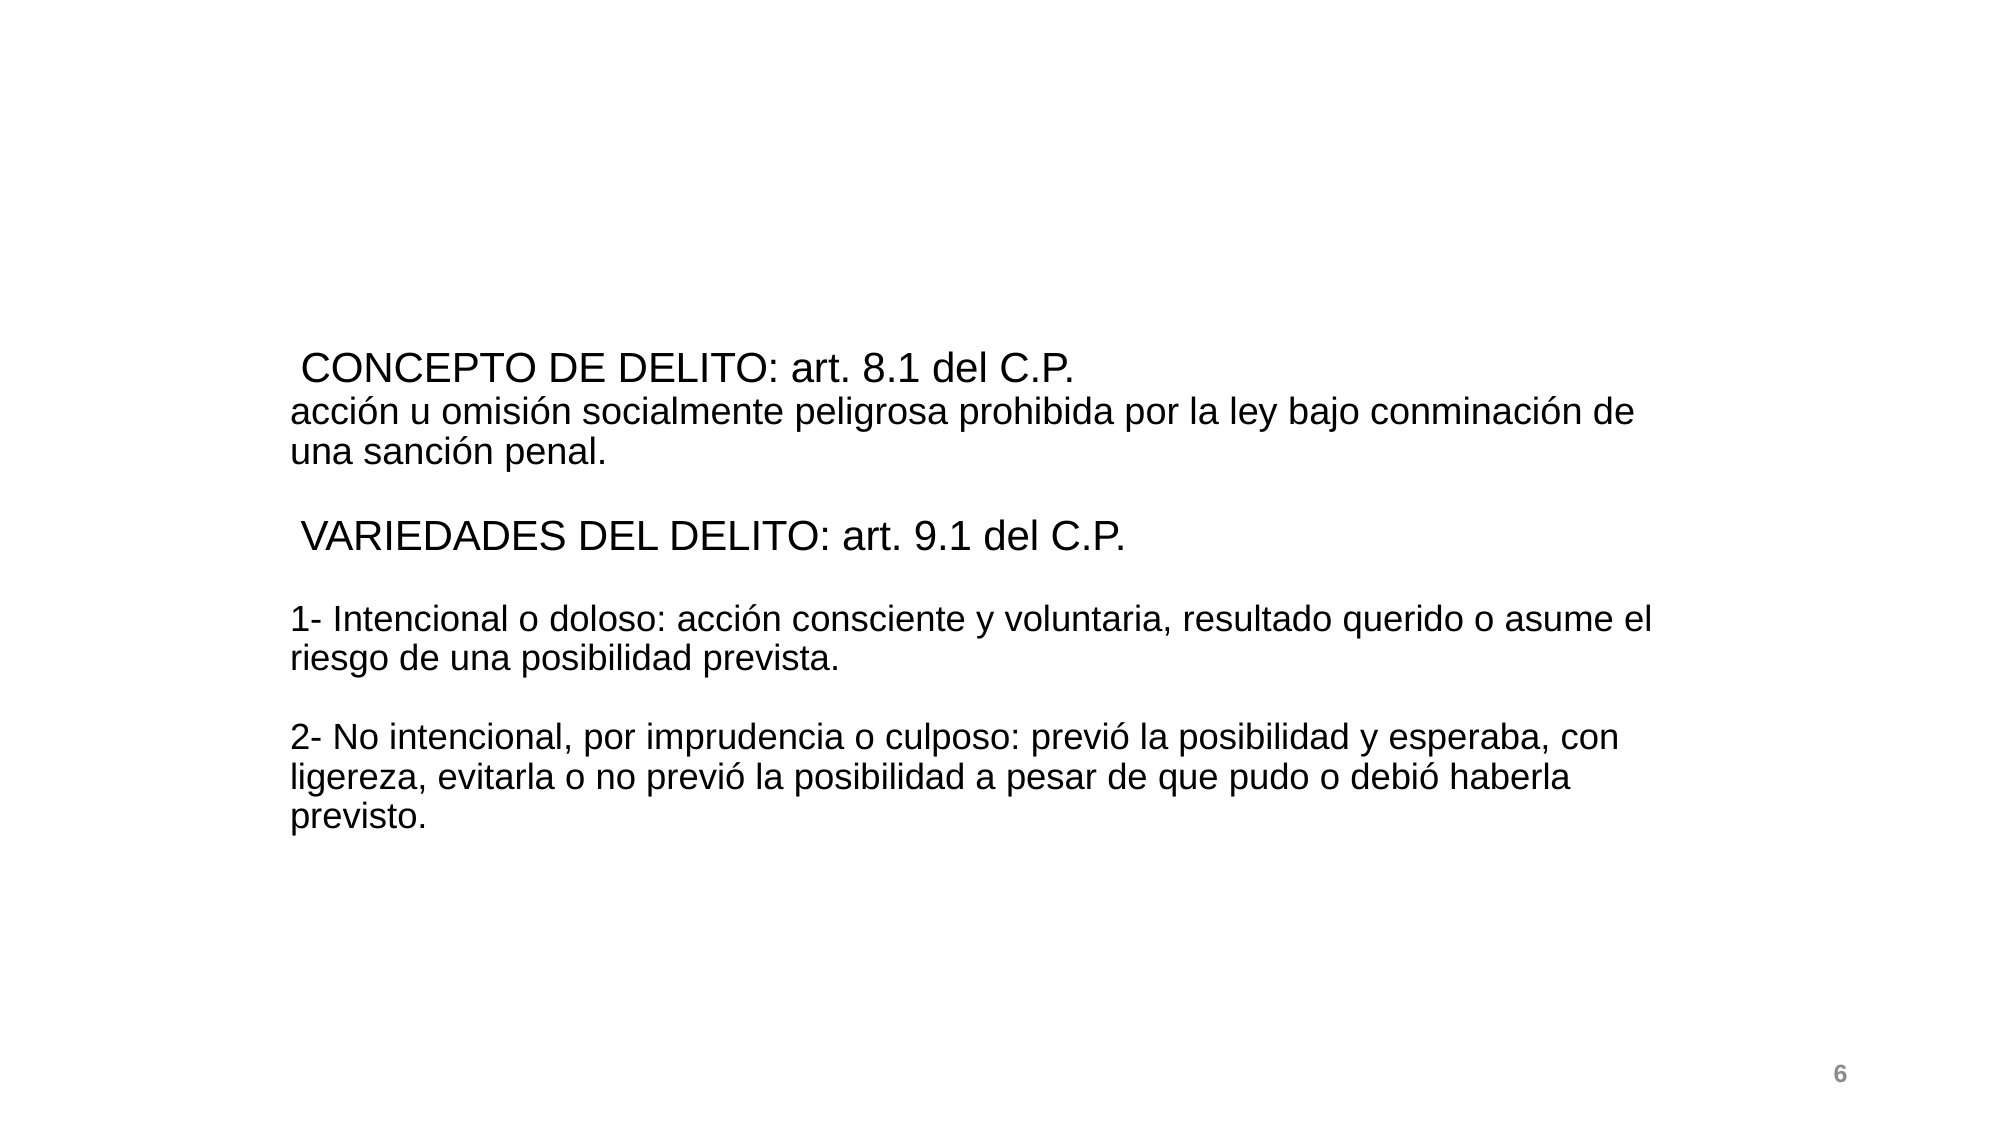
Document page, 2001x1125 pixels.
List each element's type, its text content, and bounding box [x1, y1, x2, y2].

title CONCEPTO DE DELITO: art. 8.1 del C.P. acción u omisión socialmente peligrosa prohibida por la ley bajo conminación de una sanción penal. VARIEDADES DEL DELITO: art. 9.1 del C.P. 1- Intencional o doloso: acción consciente y voluntaria, resultado querido o asume el riesgo de una posibilidad prevista. 2- No intencional, por imprudencia o culposo: previó la posibilidad y esperaba, con ligereza, evitarla o no previó la posibilidad a pesar de que pudo o debió haberla previsto. [275, 337, 1713, 1025]
slide_number 6 [1412, 1042, 1863, 1103]
